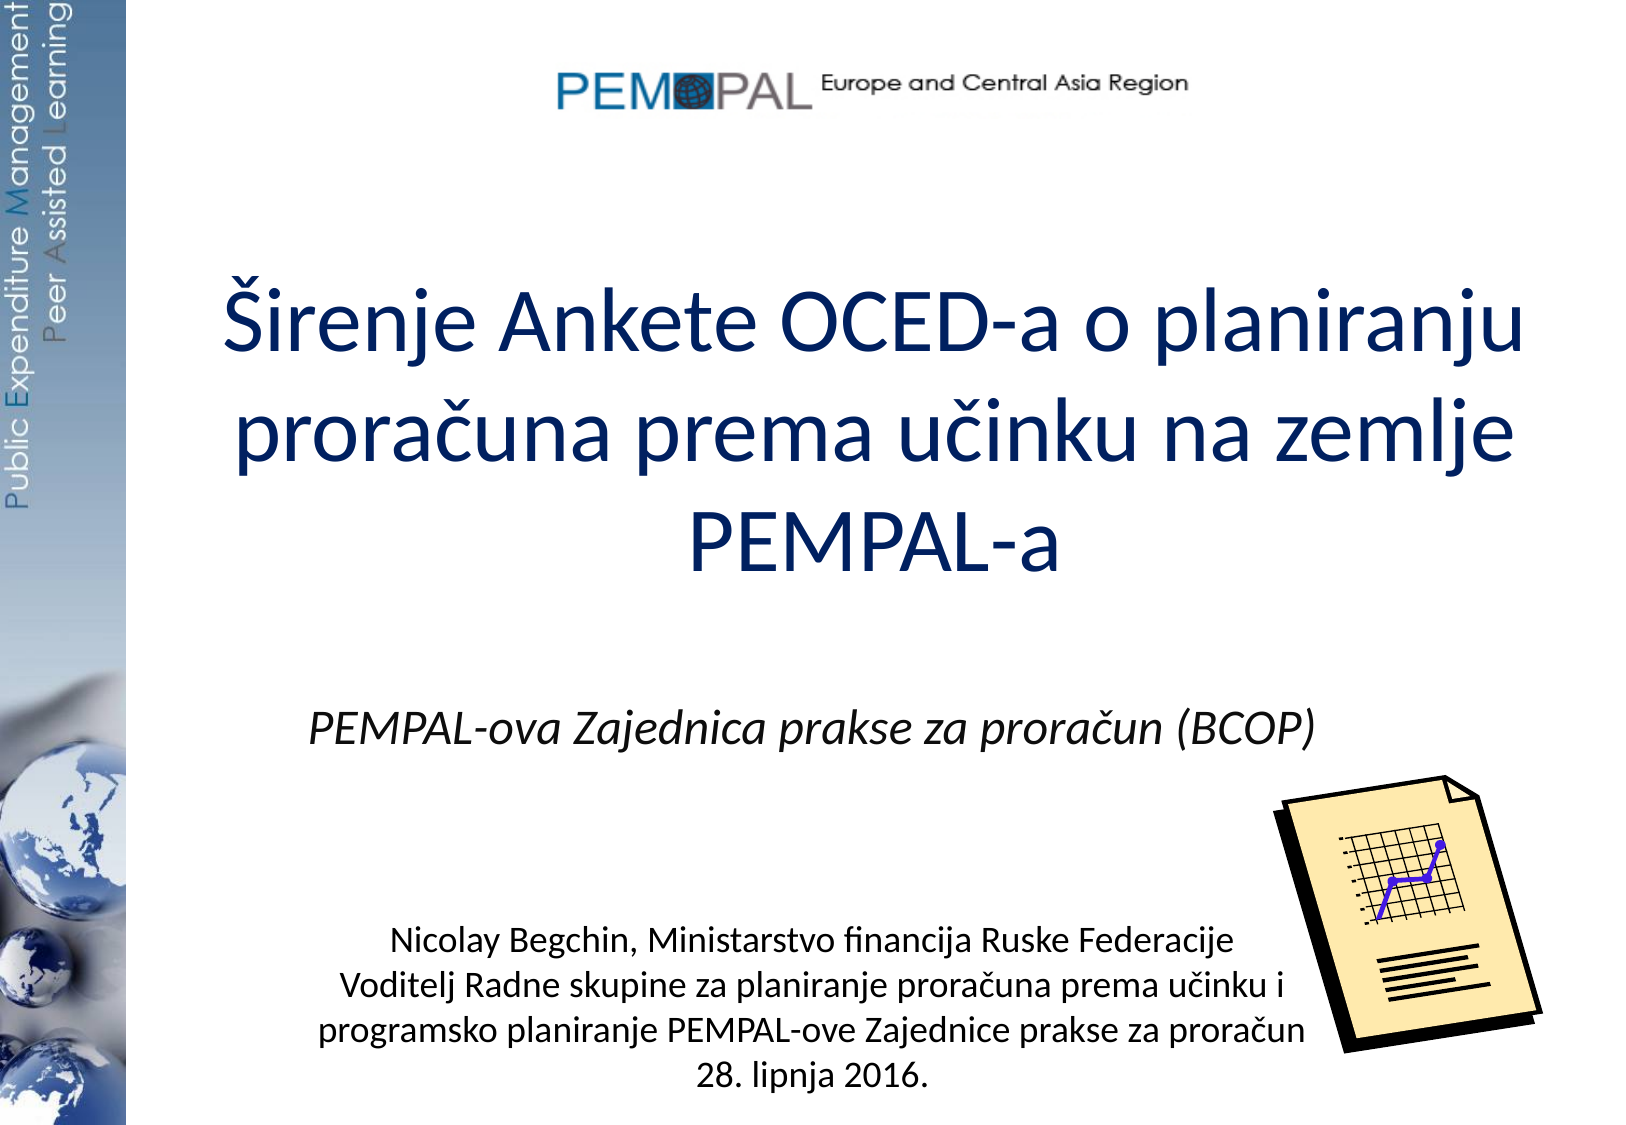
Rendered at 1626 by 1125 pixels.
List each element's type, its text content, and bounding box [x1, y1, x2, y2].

title Širenje Ankete OCED-a o planiranju proračuna prema učinku na zemlje PEMPAL-a [175, 162, 1576, 688]
picture [1272, 774, 1544, 1054]
text_box Nicolay Begchin, Ministarstvo financija Ruske Federacije Voditelj Radne skupine za planiranje proračuna prema učinku i programsko planiranje PEMPAL-ove Zajednice prakse za proračun 28. lipnja 2016. [300, 862, 1325, 1103]
picture [0, 0, 126, 1125]
picture [554, 62, 1192, 119]
subtitle PEMPAL-ova Zajednica prakse za proračun (BCOP) [243, 687, 1382, 813]
